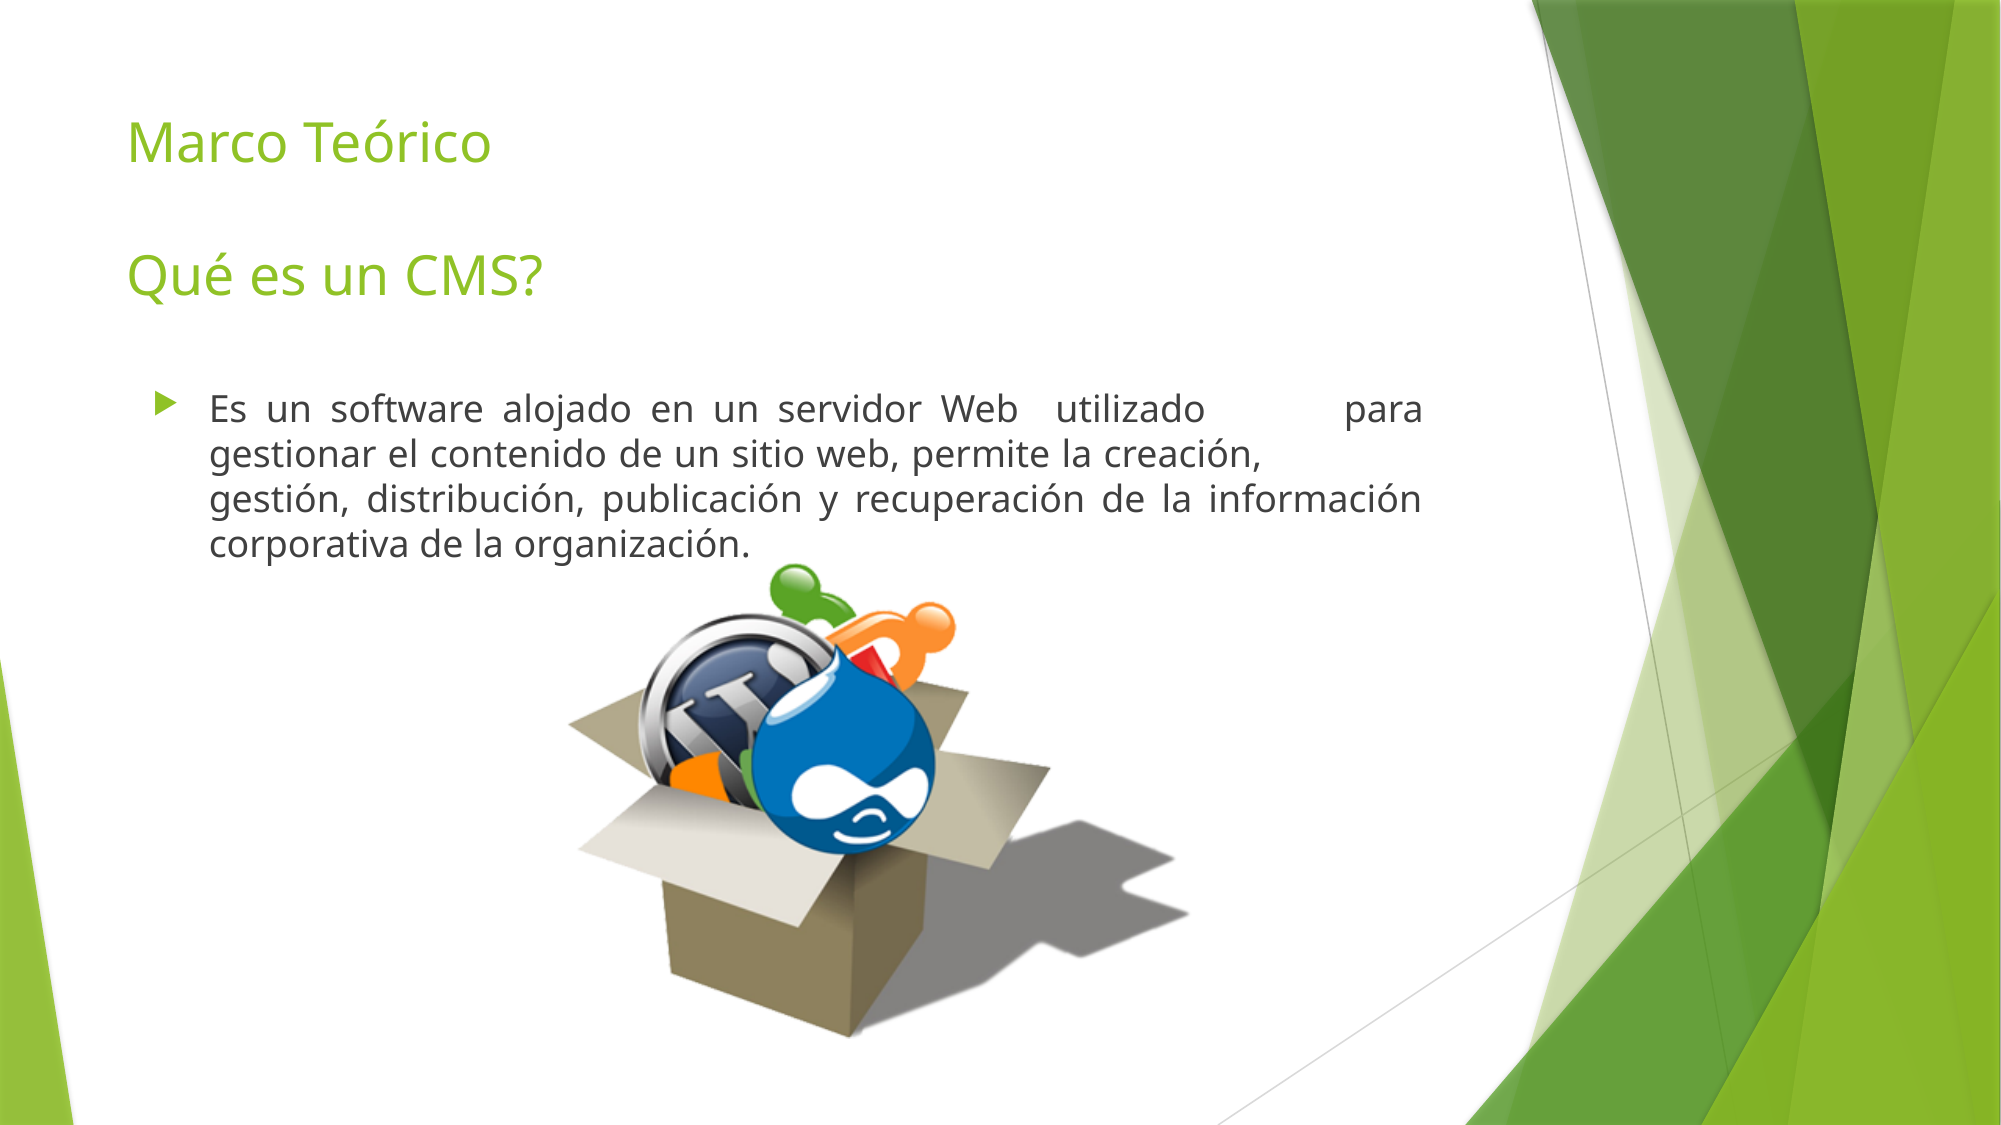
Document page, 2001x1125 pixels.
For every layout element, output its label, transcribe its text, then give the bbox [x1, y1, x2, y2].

list Es un software alojado en un servidor Web utilizado para gestionar el contenido de un sitio web, permite la creación, gestión, distribución, publicación y recuperación de la información corporativa de la organización. [137, 377, 1439, 1092]
title Marco Teórico Qué es un CMS? [111, 99, 1522, 317]
picture [566, 563, 1193, 1040]
